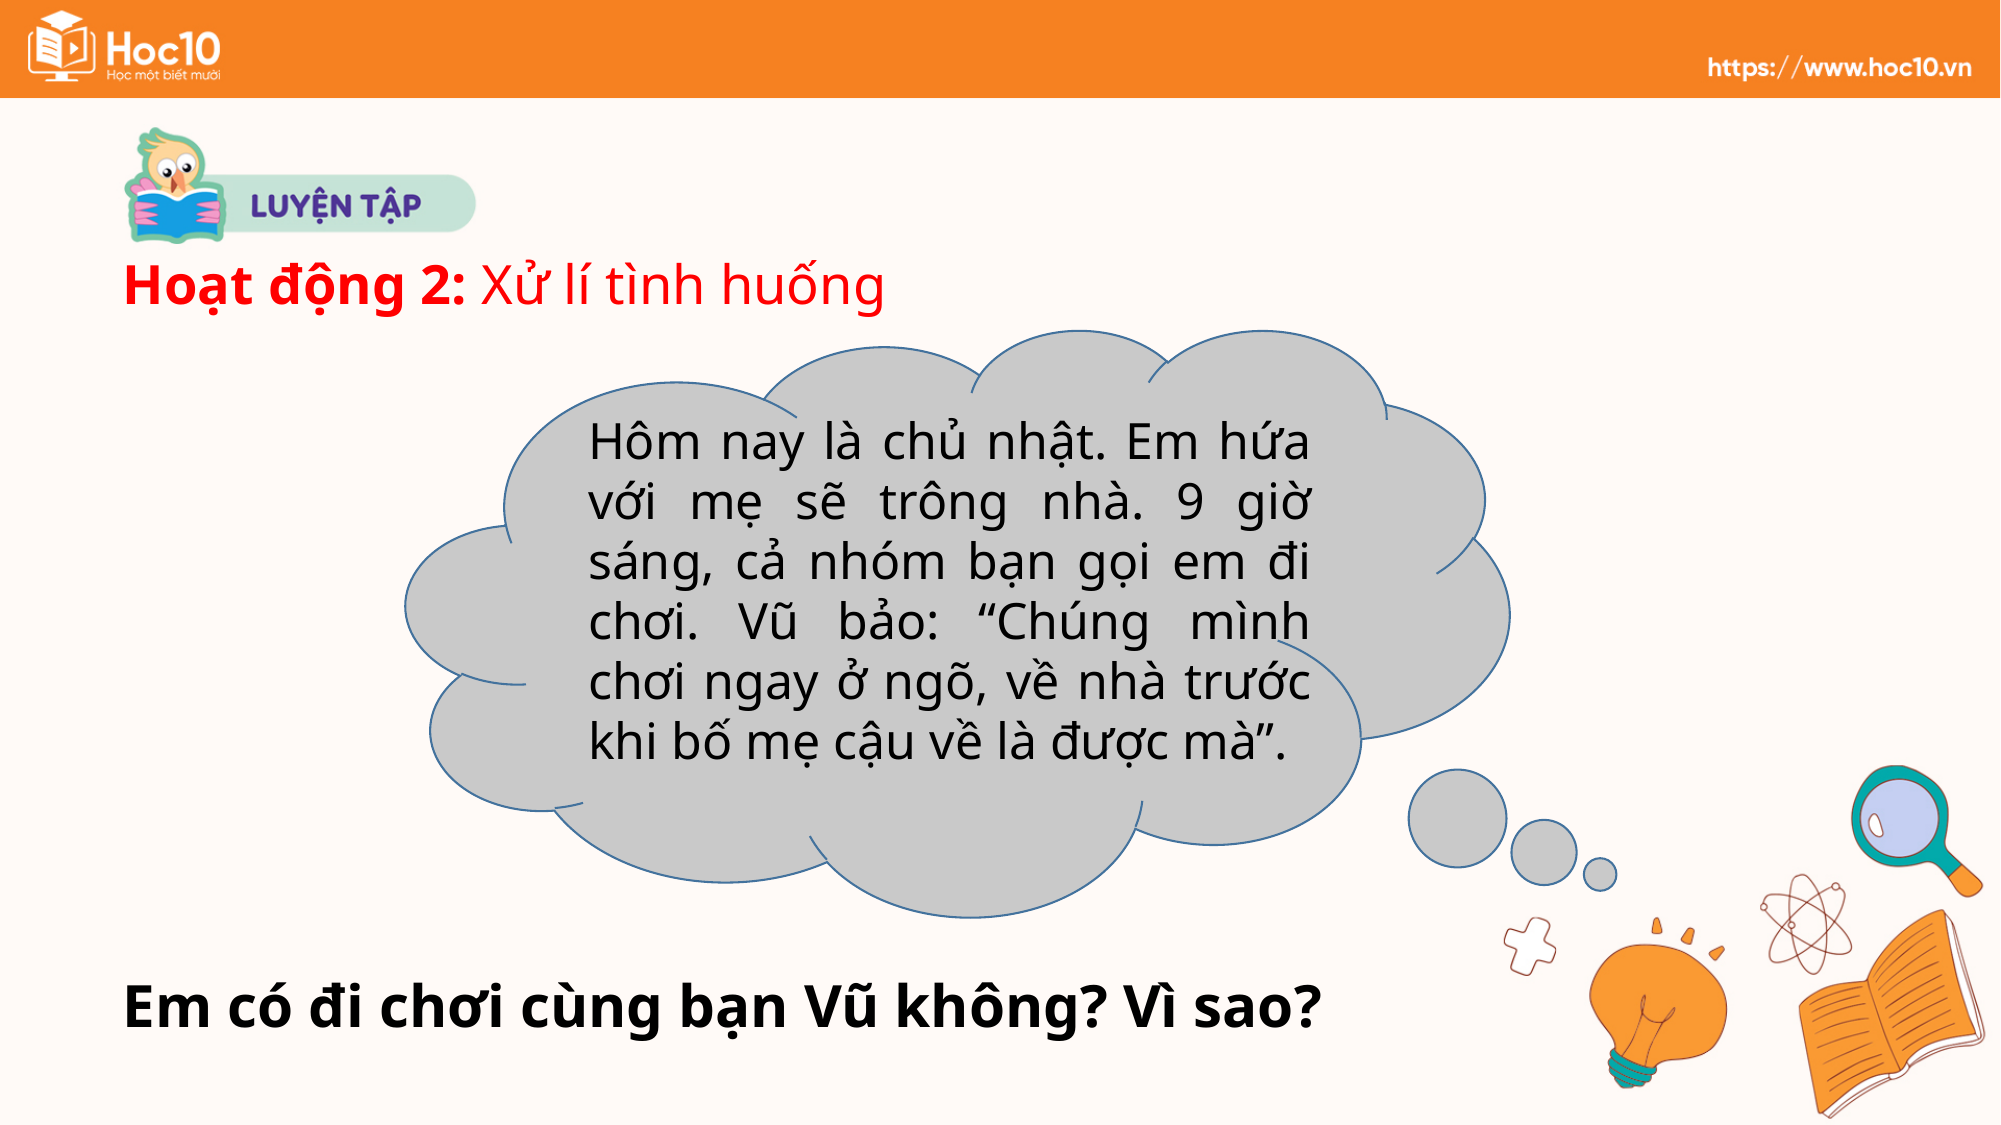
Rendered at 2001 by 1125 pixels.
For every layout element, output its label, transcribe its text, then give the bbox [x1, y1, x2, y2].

picture [0, 0, 2001, 1125]
text_box Hôm nay là chủ nhật. Em hứa với mẹ sẽ trông nhà. 9 giờ sáng, cả nhóm bạn gọi em đi chơi. Vũ bảo: “Chúng mình chơi ngay ở ngõ, về nhà trước khi bố mẹ cậu về là được mà”. [573, 402, 1327, 778]
text_box [404, 329, 1511, 919]
text_box [1582, 857, 1618, 892]
text_box Em có đi chơi cùng bạn Vũ không? Vì sao? [108, 961, 1615, 1047]
text_box Hoạt động 2: Xử lí tình huống [108, 243, 1773, 323]
text_box [1510, 818, 1578, 887]
